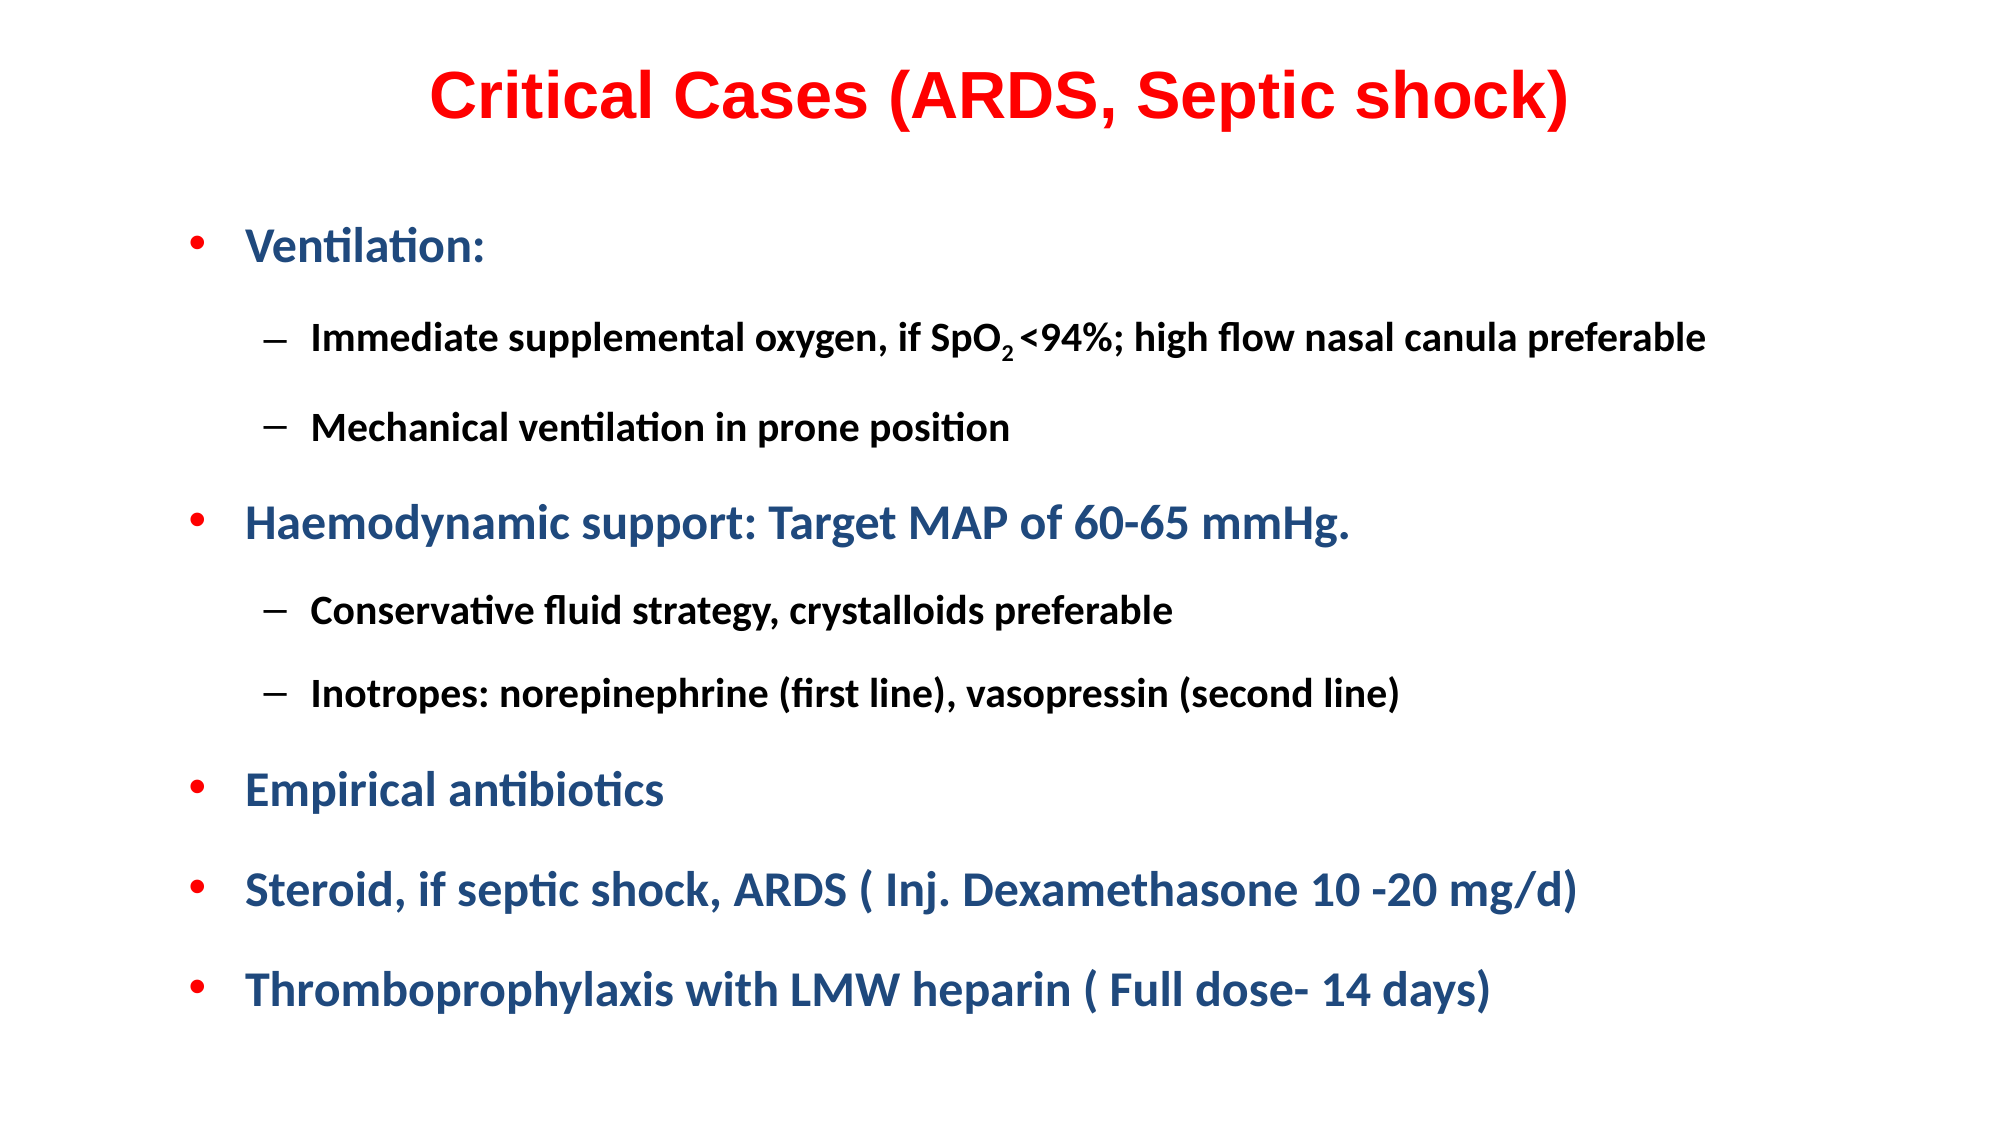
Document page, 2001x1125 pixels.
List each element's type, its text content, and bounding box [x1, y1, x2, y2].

list Ventilation: Immediate supplemental oxygen, if SpO2 <94%; high flow nasal canula preferable Mechanical ventilation in prone position Haemodynamic support: Target MAP of 60-65 mmHg. Conservative fluid strategy, crystalloids preferable Inotropes: norepinephrine (first line), vasopressin (second line) Empirical antibiotics Steroid, if septic shock, ARDS ( Inj. Dexamethasone 10 -20 mg/d) Thromboprophylaxis with LMW heparin ( Full dose- 14 days) [173, 175, 1821, 1041]
title Critical Cases (ARDS, Septic shock) [137, 10, 1863, 173]
